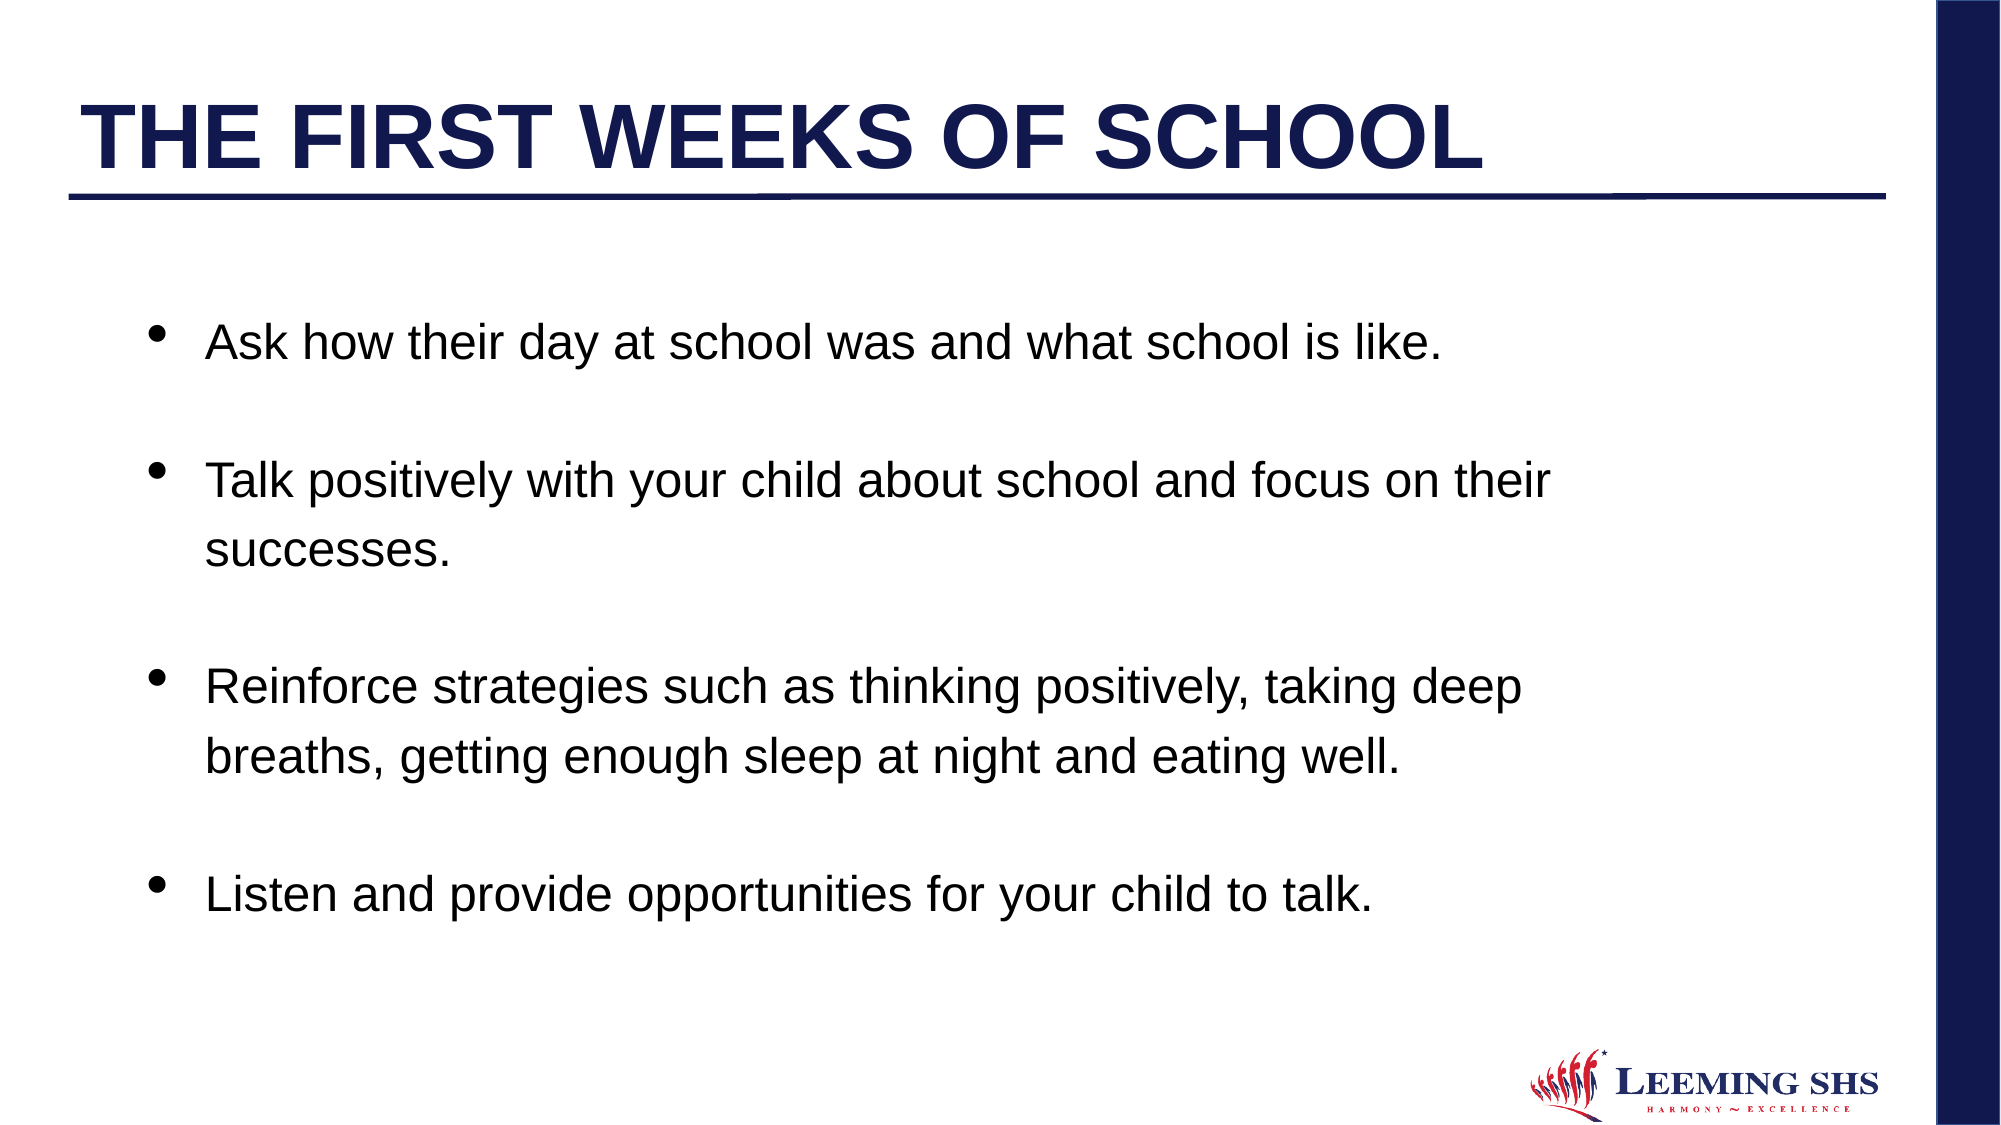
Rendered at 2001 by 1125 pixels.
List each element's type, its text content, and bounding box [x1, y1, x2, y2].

text_box Ask how their day at school was and what school is like. Talk positively with your child about school and focus on their successes. Reinforce strategies such as thinking positively, taking deep breaths, getting enough sleep at night and eating well. Listen and provide opportunities for your child to talk. [133, 241, 1700, 929]
title THE FIRST WEEKS OF SCHOOL [65, 50, 1791, 197]
picture [1530, 1049, 1878, 1122]
